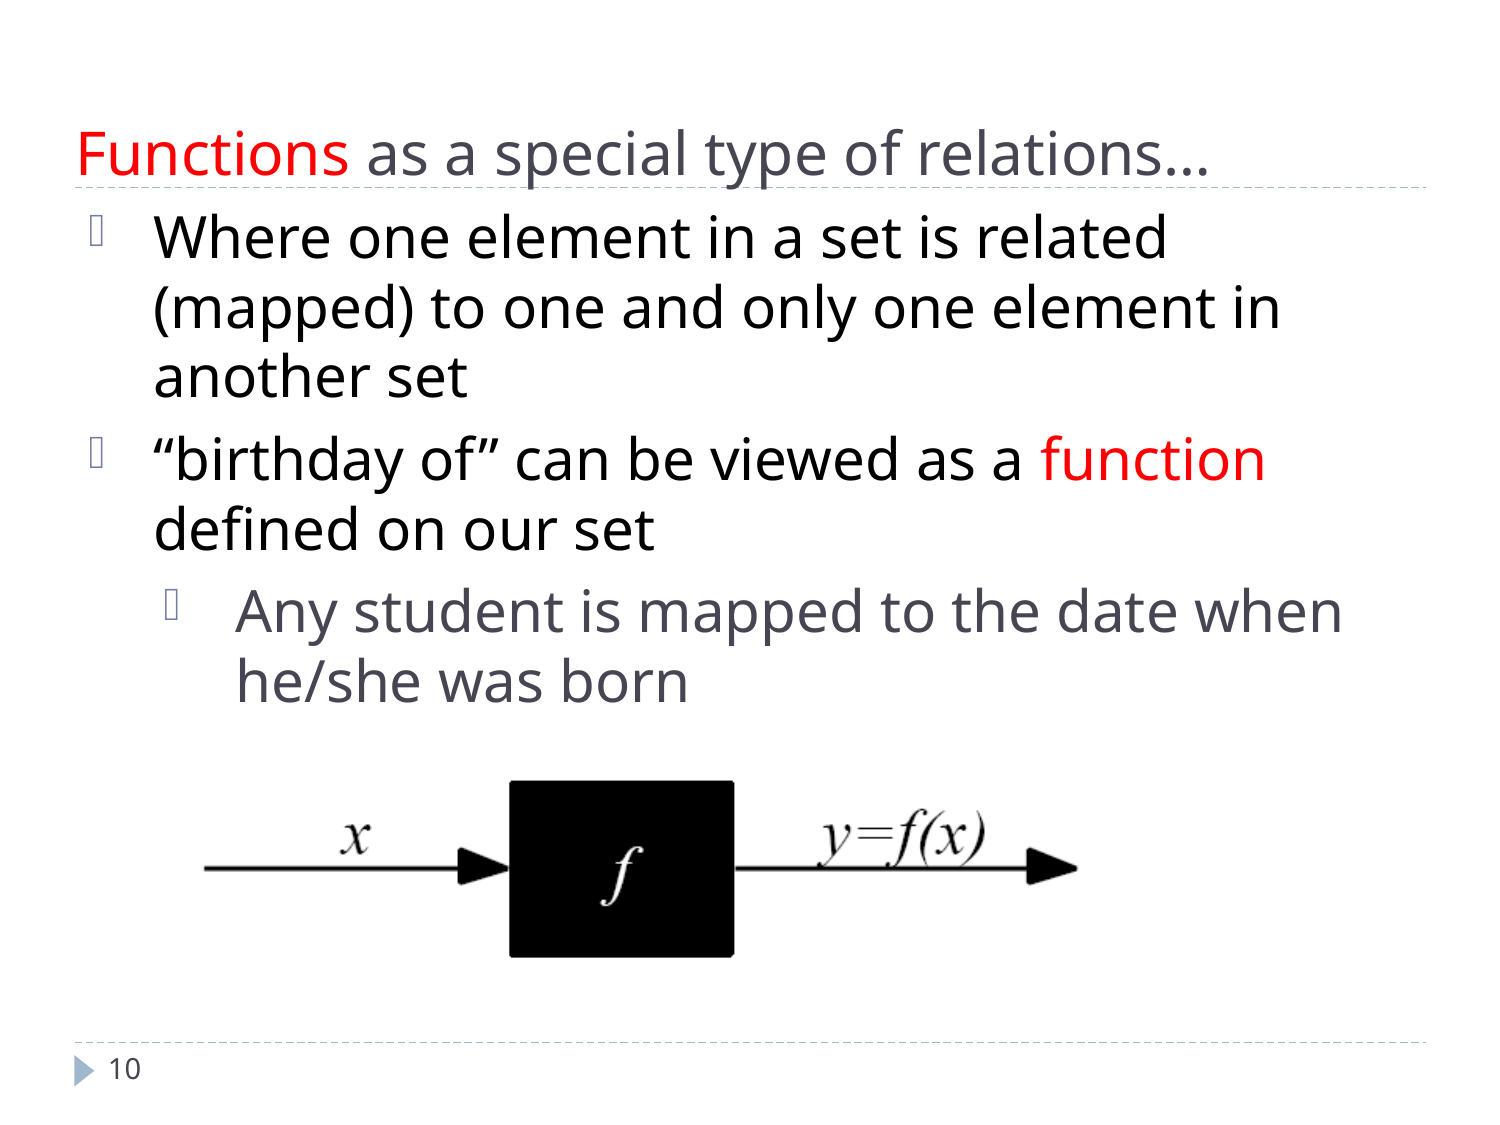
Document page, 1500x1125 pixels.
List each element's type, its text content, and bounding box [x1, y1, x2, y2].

list Where one element in a set is related (mapped) to one and only one element in another set “birthday of” can be viewed as a function defined on our set Any student is mapped to the date when he/she was born [74, 199, 1426, 1011]
title Functions as a special type of relations… [74, 24, 1426, 188]
text_box 10 [100, 1042, 426, 1093]
picture [149, 712, 1141, 994]
